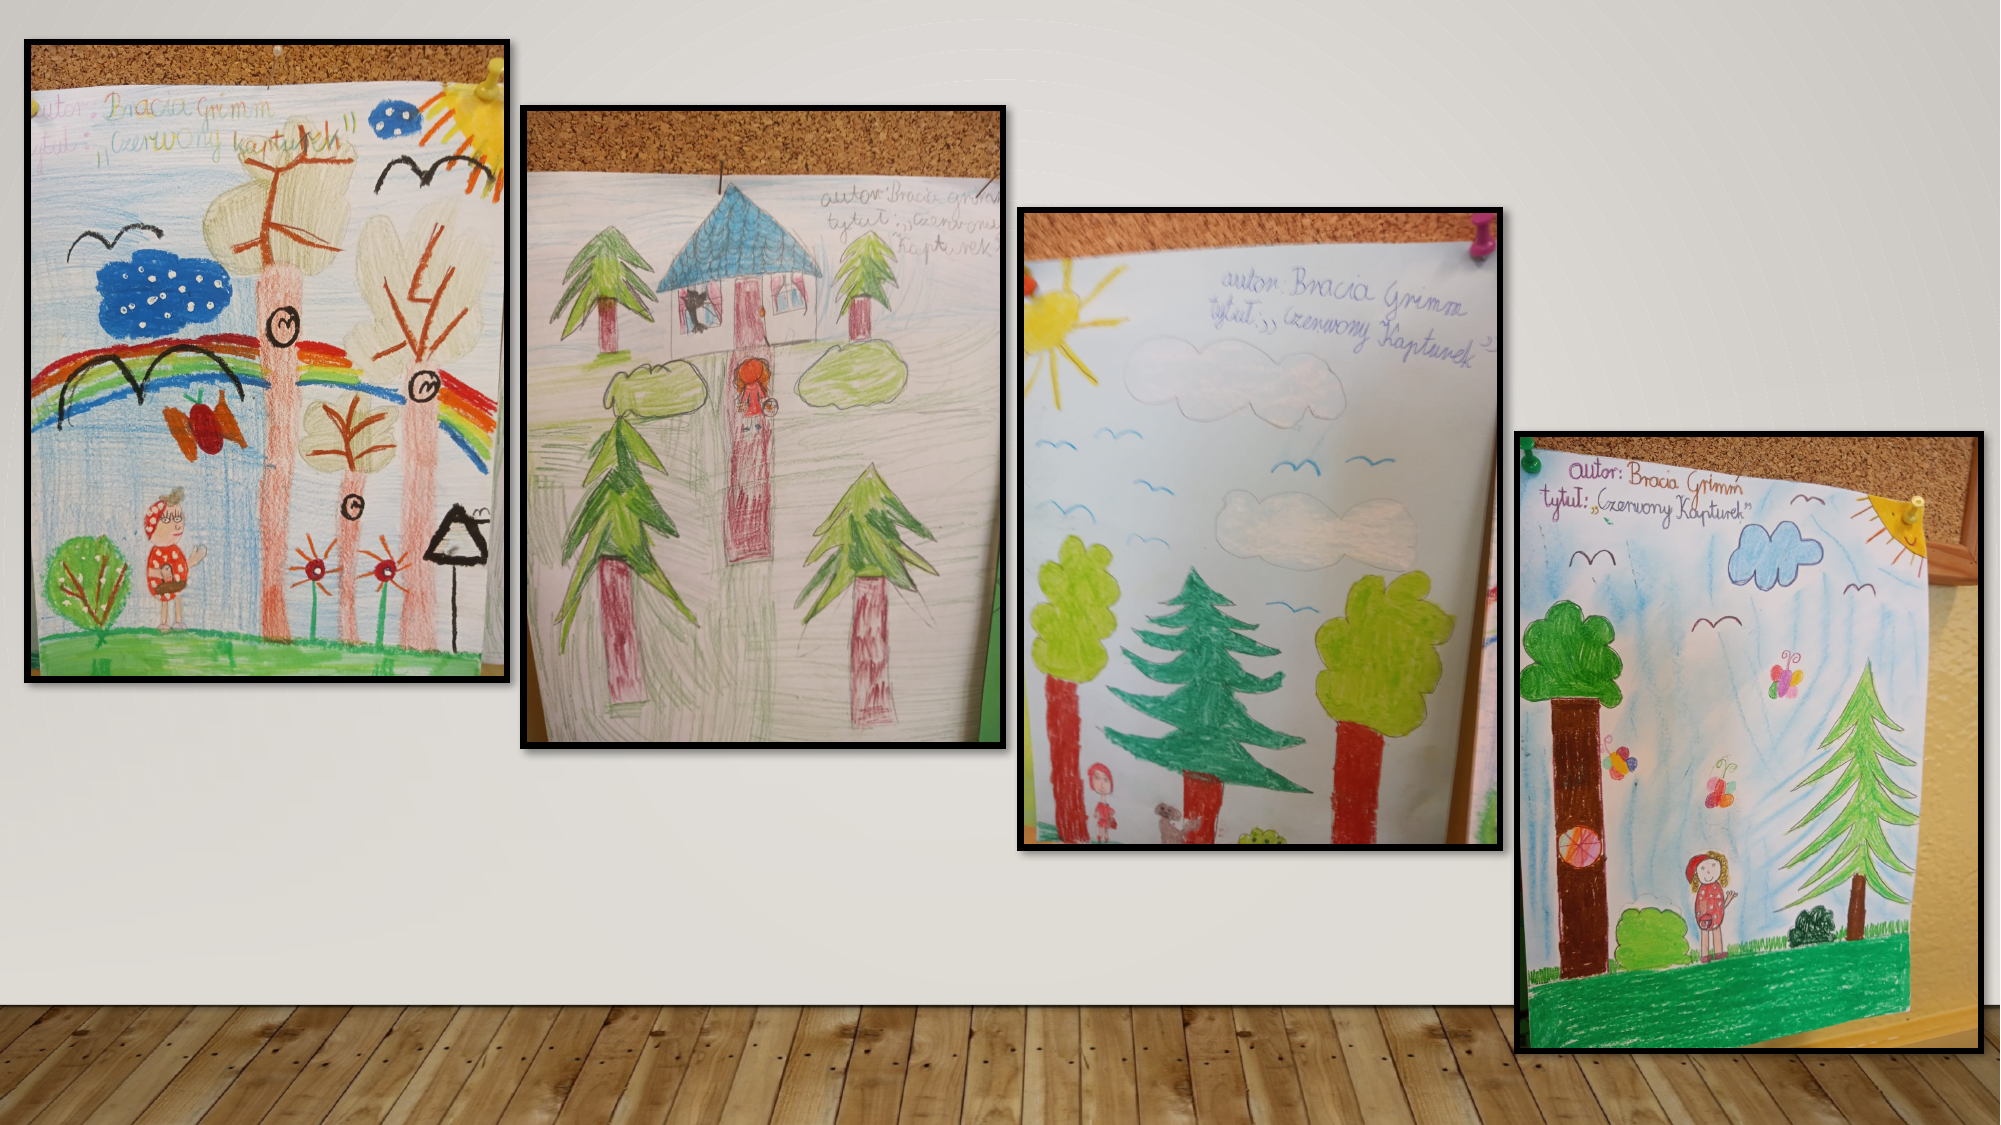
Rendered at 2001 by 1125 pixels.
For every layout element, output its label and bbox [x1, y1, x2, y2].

picture [0, 1005, 2000, 1125]
picture [526, 110, 1001, 743]
picture [1519, 436, 1978, 1048]
picture [1023, 212, 1498, 845]
picture [30, 44, 505, 677]
